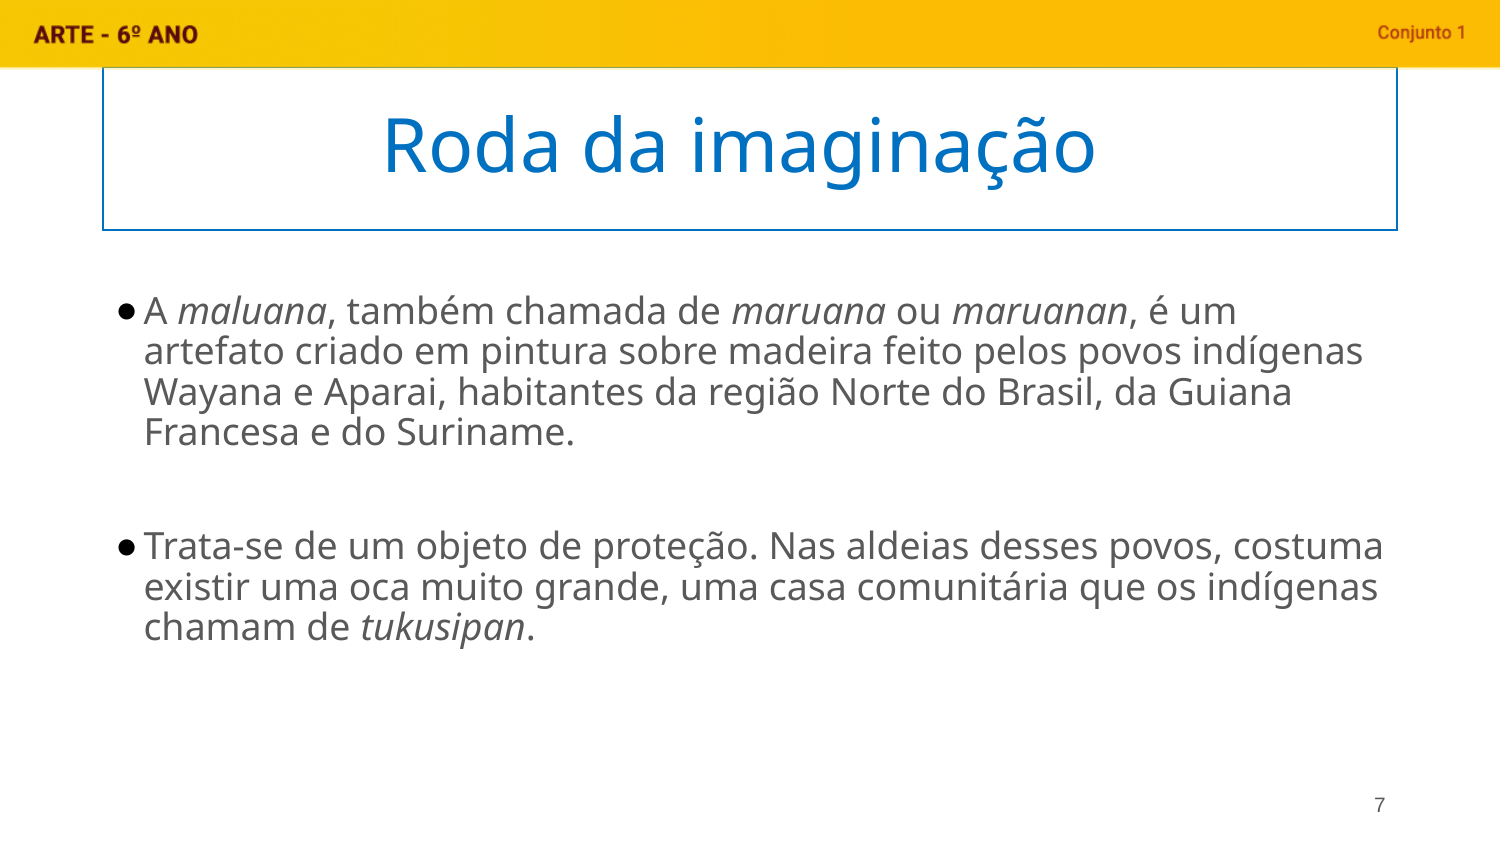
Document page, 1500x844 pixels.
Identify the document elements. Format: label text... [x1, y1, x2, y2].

slide_number ‹#› [1059, 782, 1397, 827]
picture [0, 0, 1500, 70]
list A maluana, também chamada de maruana ou maruanan, é um artefato criado em pintura sobre madeira feito pelos povos indígenas Wayana e Aparai, habitantes da região Norte do Brasil, da Guiana Francesa e do Suriname. Trata-se de um objeto de proteção. Nas aldeias desses povos, costuma existir uma oca muito grande, uma casa comunitária que os indígenas chamam de tukusipan. [103, 224, 1397, 760]
title Roda da imaginação [103, 79, 1397, 224]
